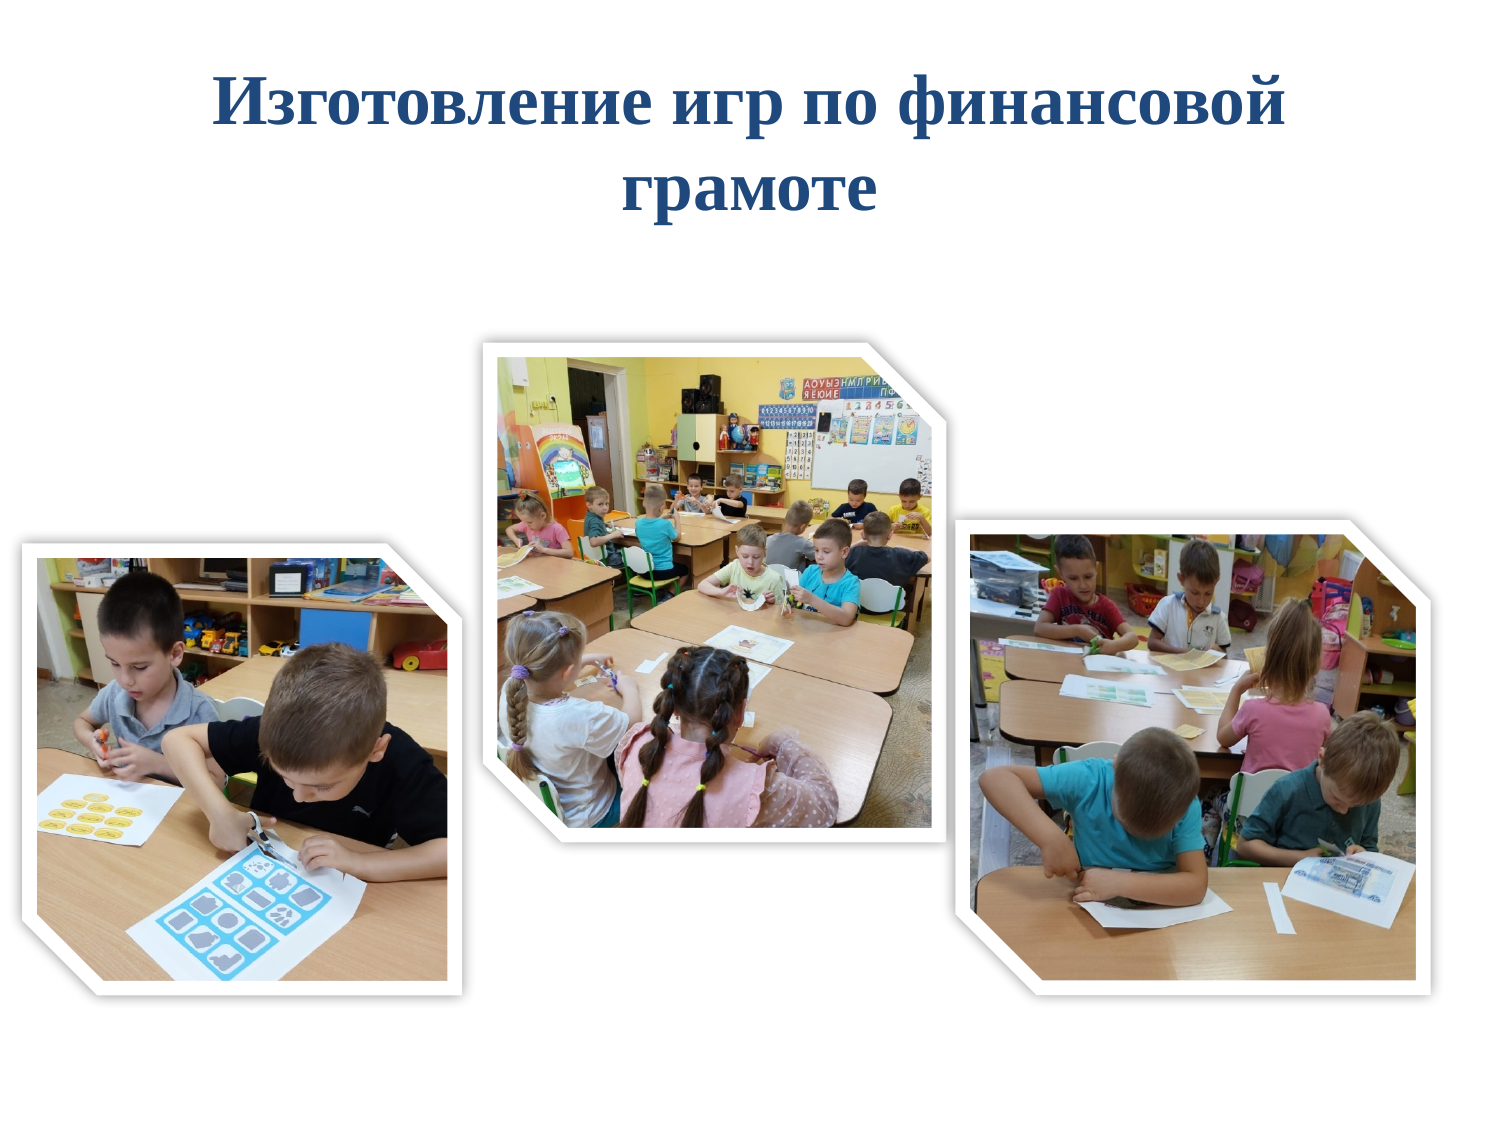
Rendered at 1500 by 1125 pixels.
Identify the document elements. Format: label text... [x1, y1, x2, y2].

picture [489, 349, 940, 836]
picture [962, 526, 1424, 988]
picture [29, 550, 455, 989]
title Изготовление игр по финансовой грамоте [75, 45, 1425, 233]
